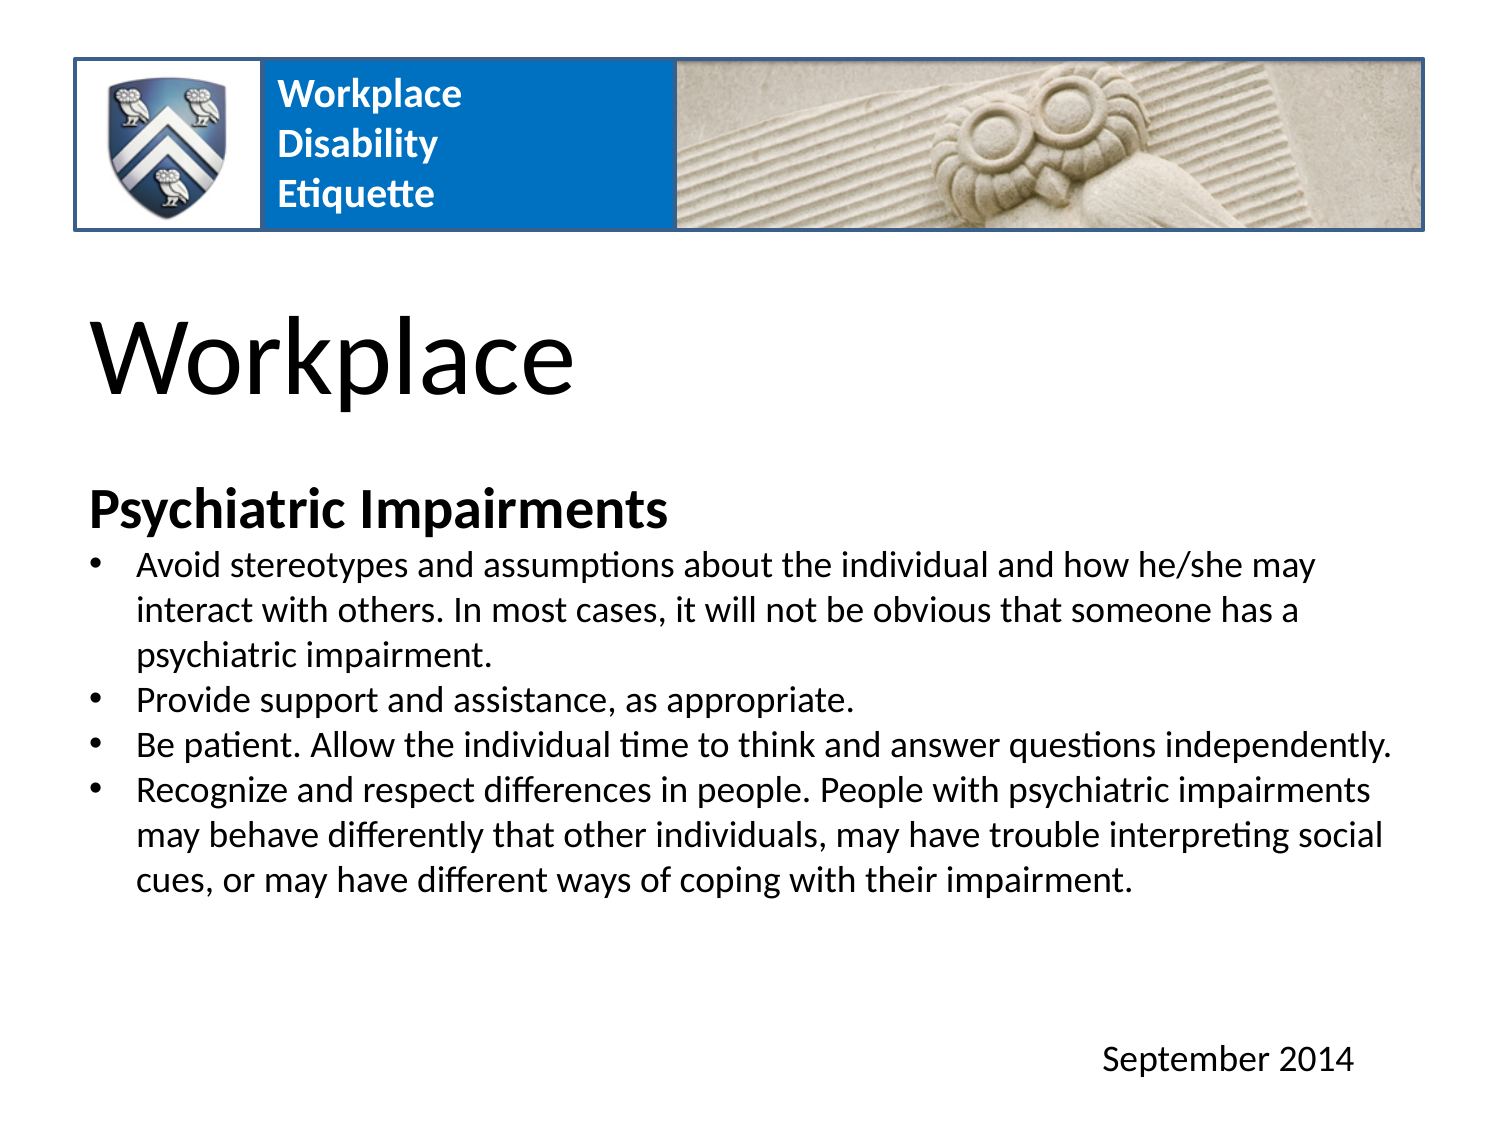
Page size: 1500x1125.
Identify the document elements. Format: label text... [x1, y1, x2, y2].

text_box Psychiatric Impairments Avoid stereotypes and assumptions about the individual and how he/she may interact with others. In most cases, it will not be obvious that someone has a psychiatric impairment. Provide support and assistance, as appropriate. Be patient. Allow the individual time to think and answer questions independently. Recognize and respect differences in people. People with psychiatric impairments may behave differently that other individuals, may have trouble interpreting social cues, or may have different ways of coping with their impairment. [74, 462, 1437, 908]
picture [99, 69, 238, 228]
picture [677, 61, 1421, 228]
text_box Workplace [74, 274, 1437, 425]
